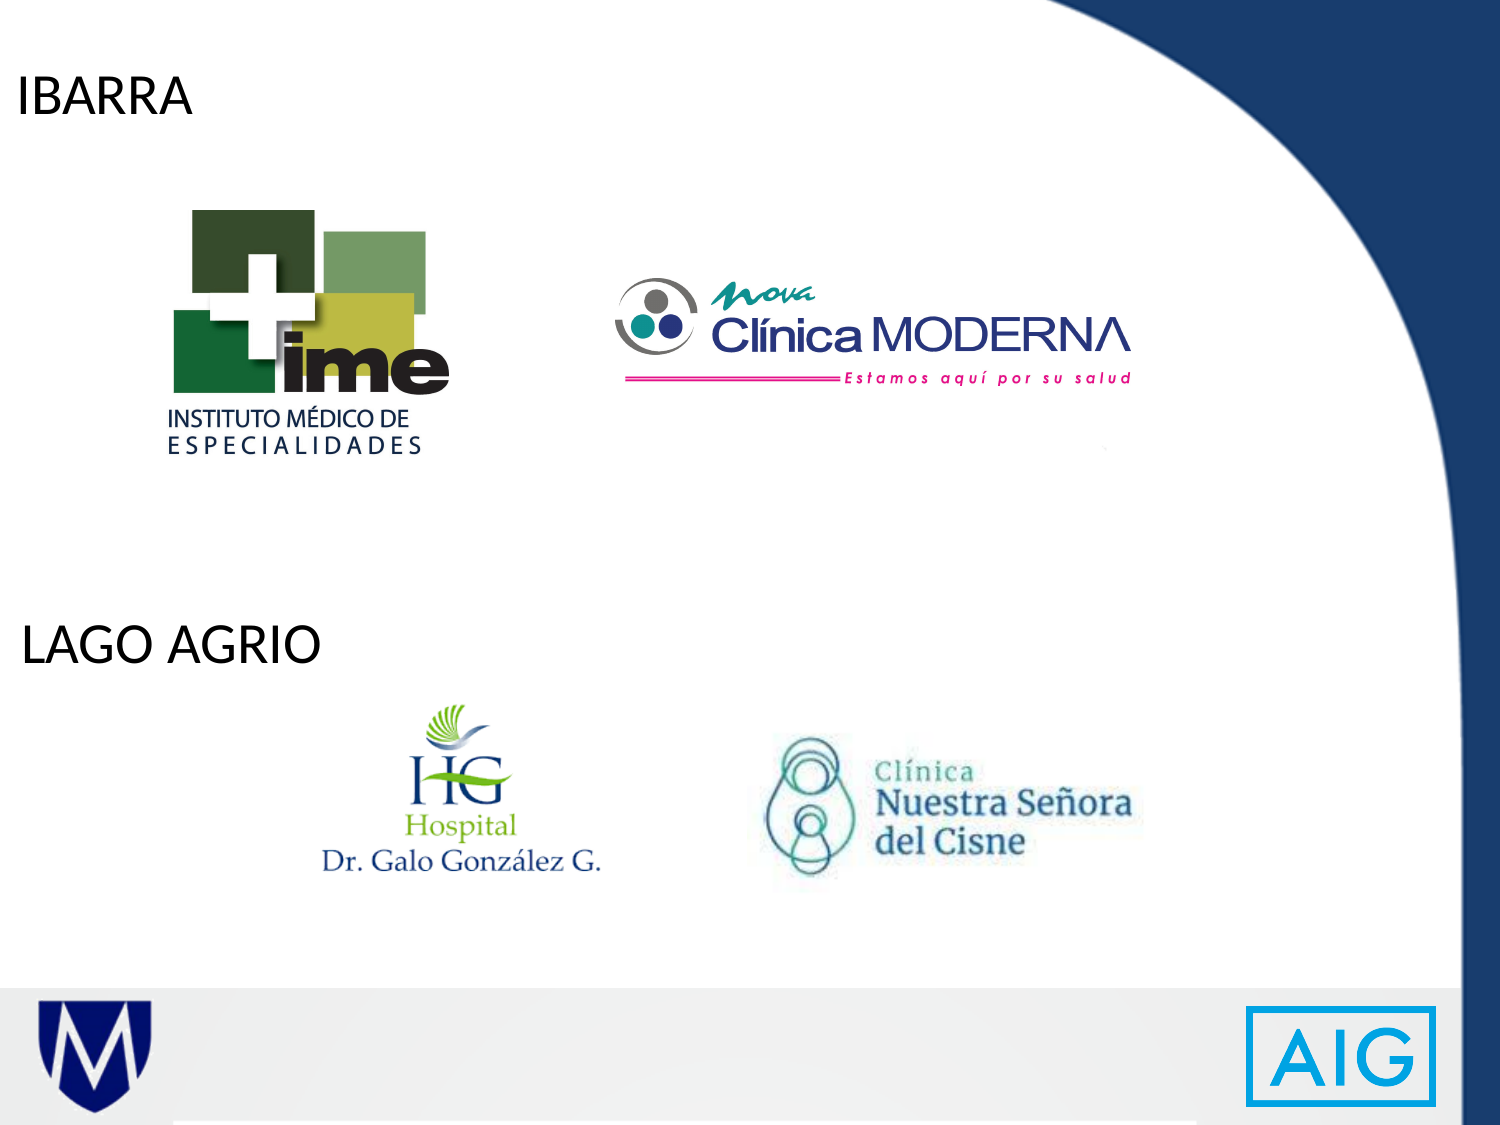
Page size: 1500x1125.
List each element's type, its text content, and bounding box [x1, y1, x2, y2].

text_box LAGO AGRIO [5, 597, 378, 684]
picture [0, 0, 1500, 1125]
picture [166, 210, 449, 458]
picture [299, 699, 616, 881]
text_box IBARRA [1, 48, 235, 134]
